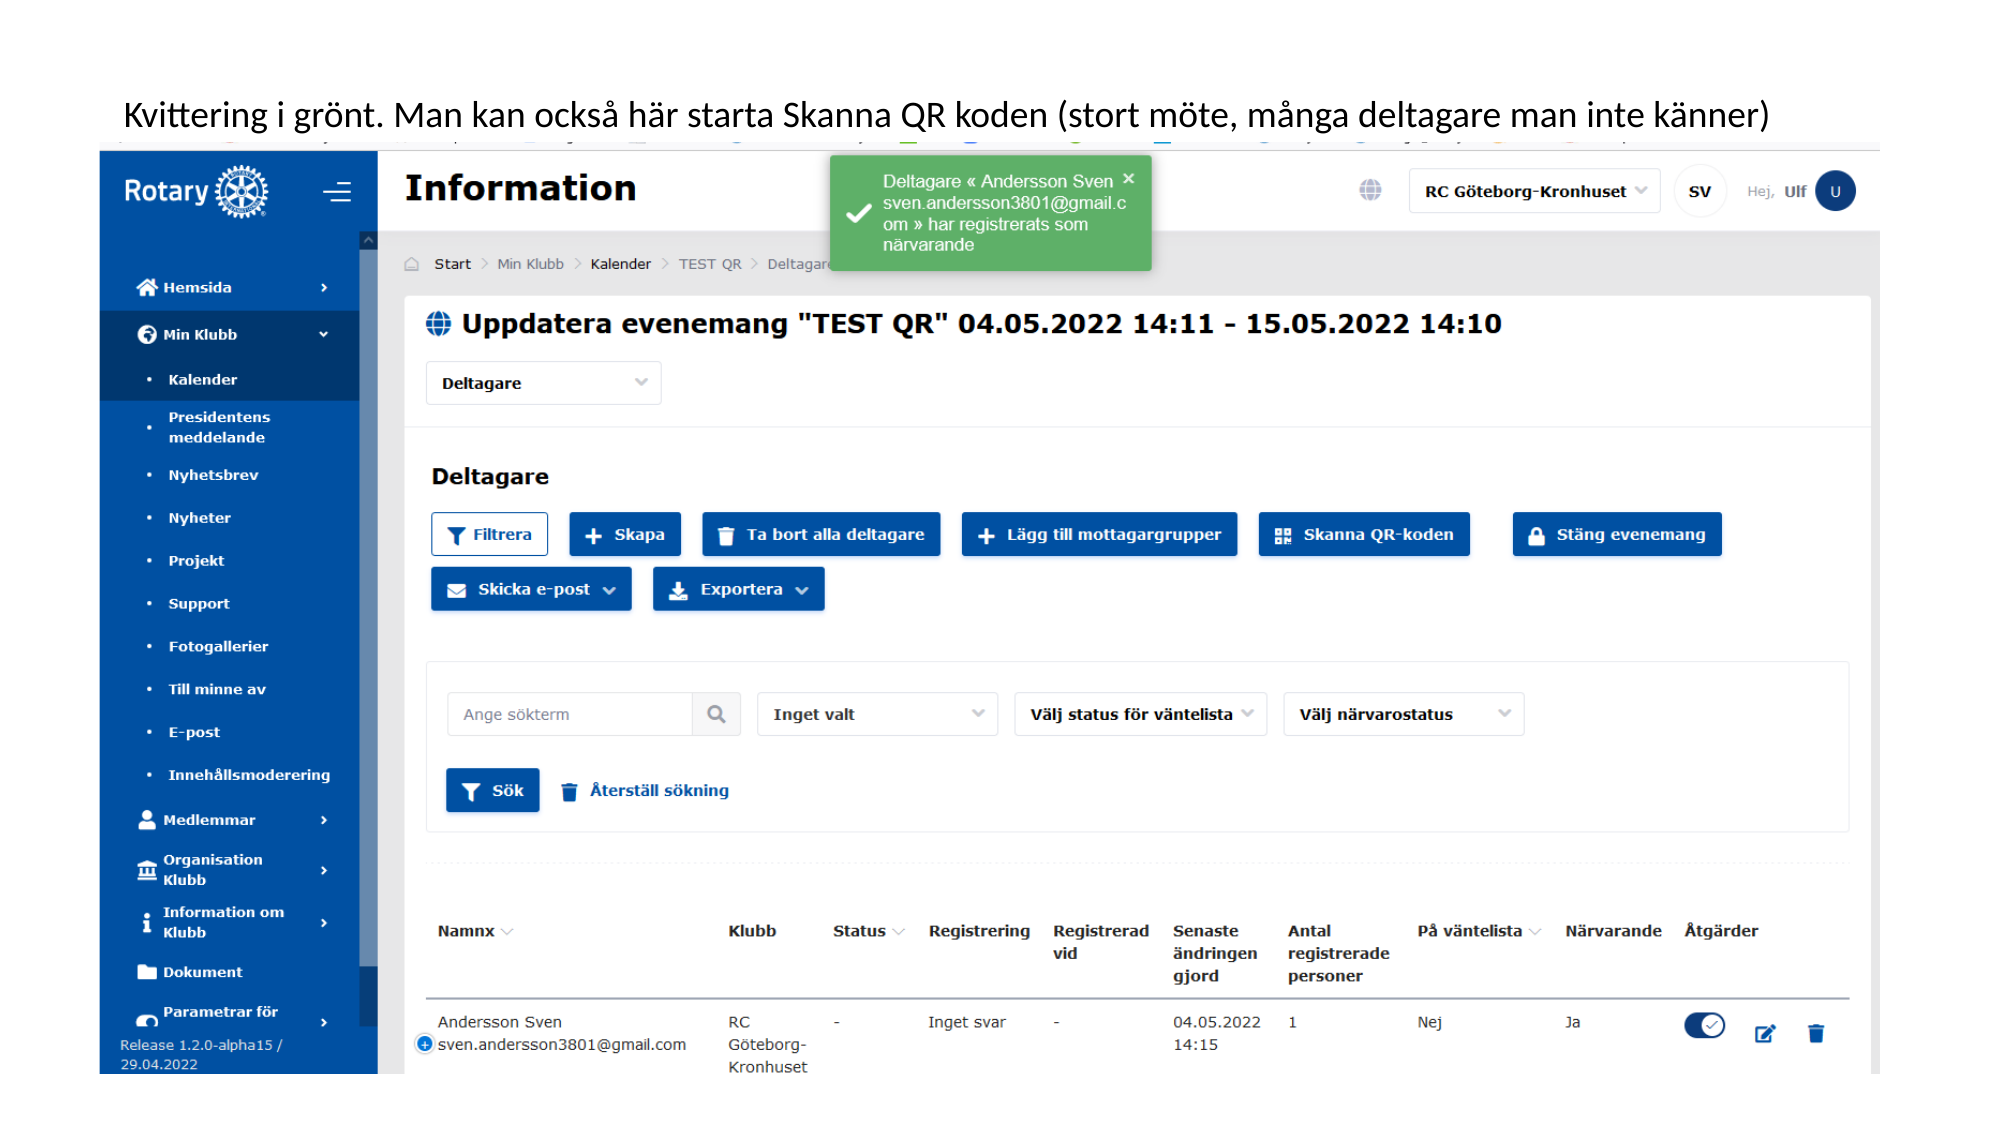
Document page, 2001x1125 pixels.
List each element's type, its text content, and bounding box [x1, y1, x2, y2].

text_box Kvittering i grönt. Man kan också här starta Skanna QR koden (stort möte, många deltagare man inte känner) [108, 82, 1786, 142]
picture [99, 142, 1880, 1074]
